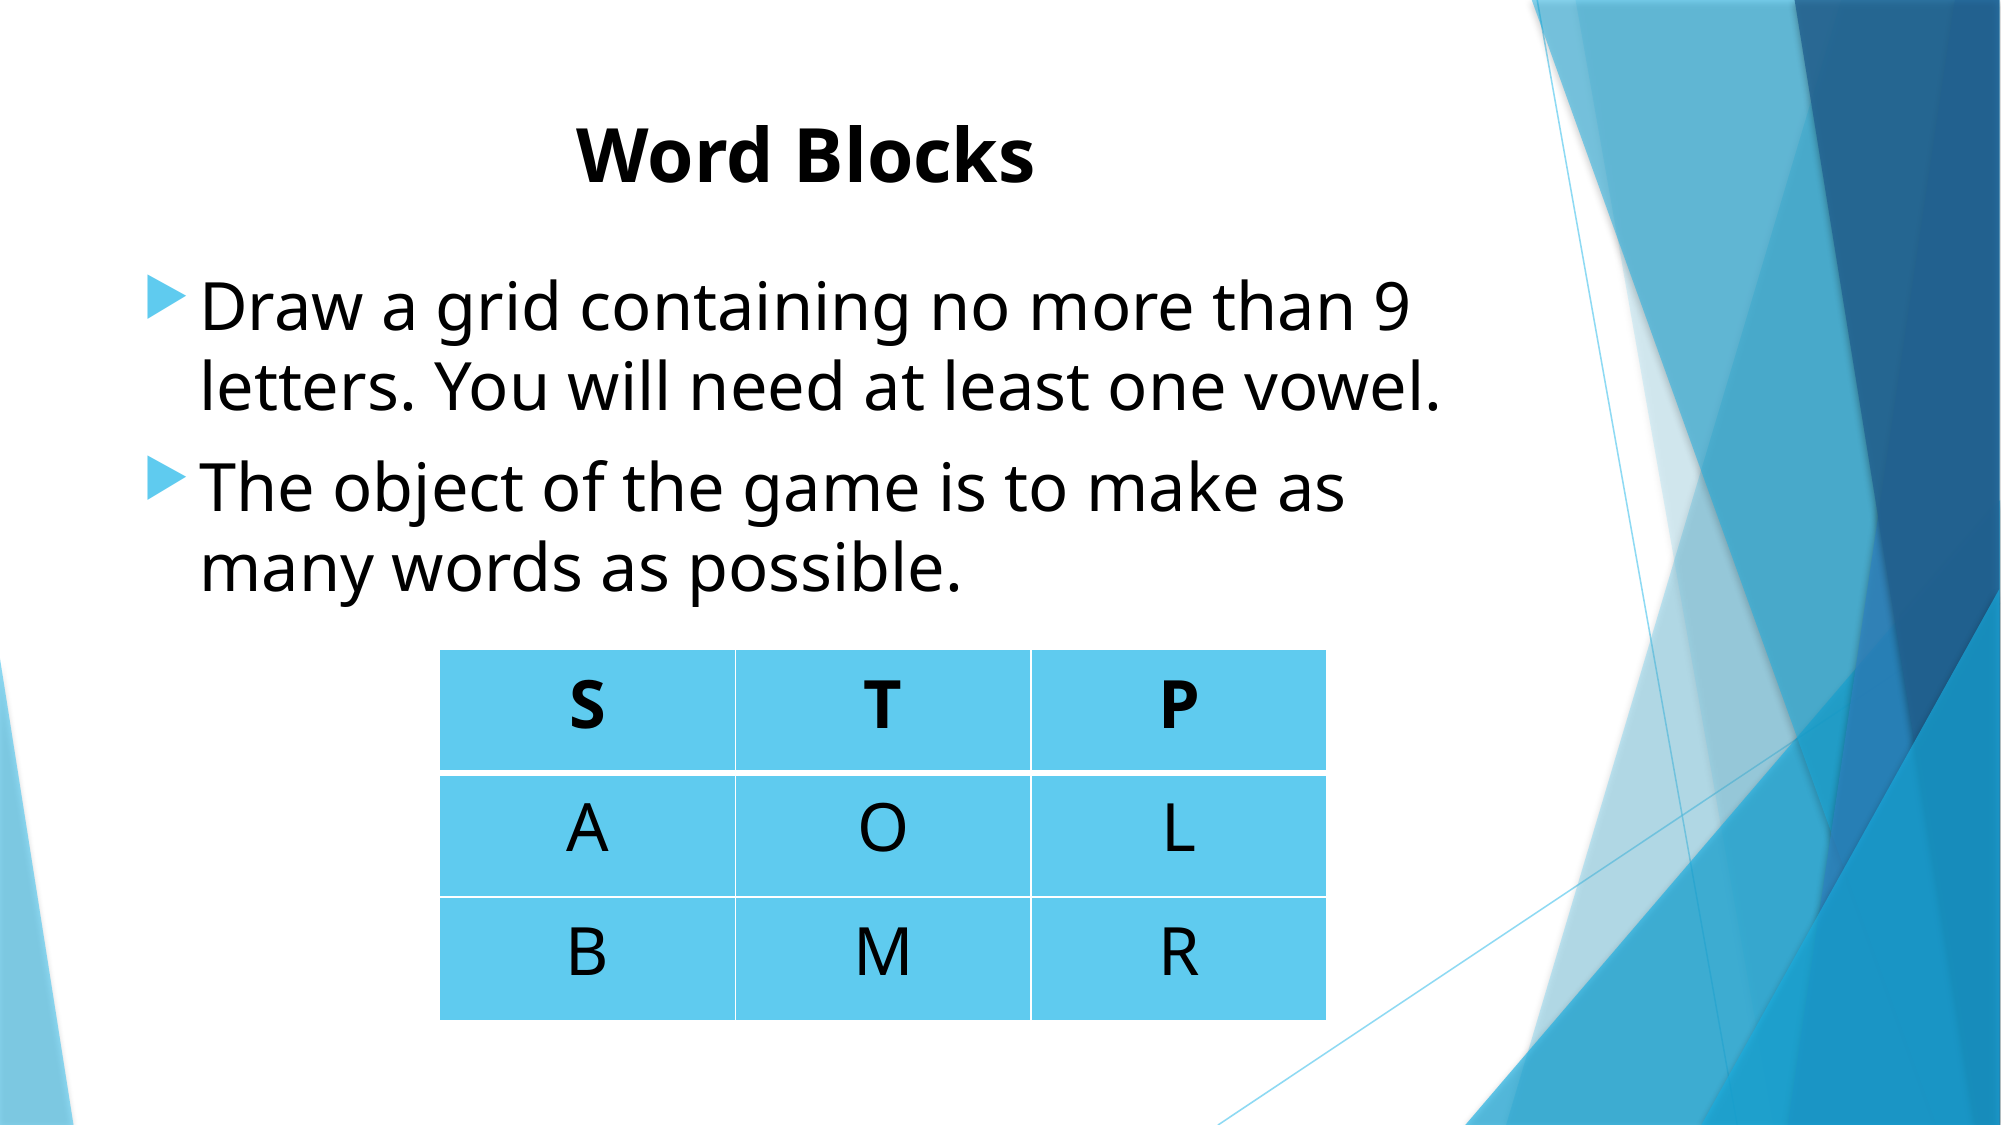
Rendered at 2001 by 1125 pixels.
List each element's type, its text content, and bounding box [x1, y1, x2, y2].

table_header S [440, 650, 735, 770]
title Word Blocks [111, 99, 1522, 317]
table_header T [736, 650, 1030, 770]
table_cell L [1032, 776, 1326, 896]
table_cell A [440, 776, 735, 896]
table_cell B [440, 898, 735, 1020]
table_cell M [736, 898, 1030, 1020]
list Draw a grid containing no more than 9 letters. You will need at least one vowel. The object of the game is to make as many words as possible. [127, 256, 1538, 632]
table_cell R [1032, 898, 1326, 1020]
table_header P [1032, 650, 1326, 770]
table_cell O [736, 776, 1030, 896]
